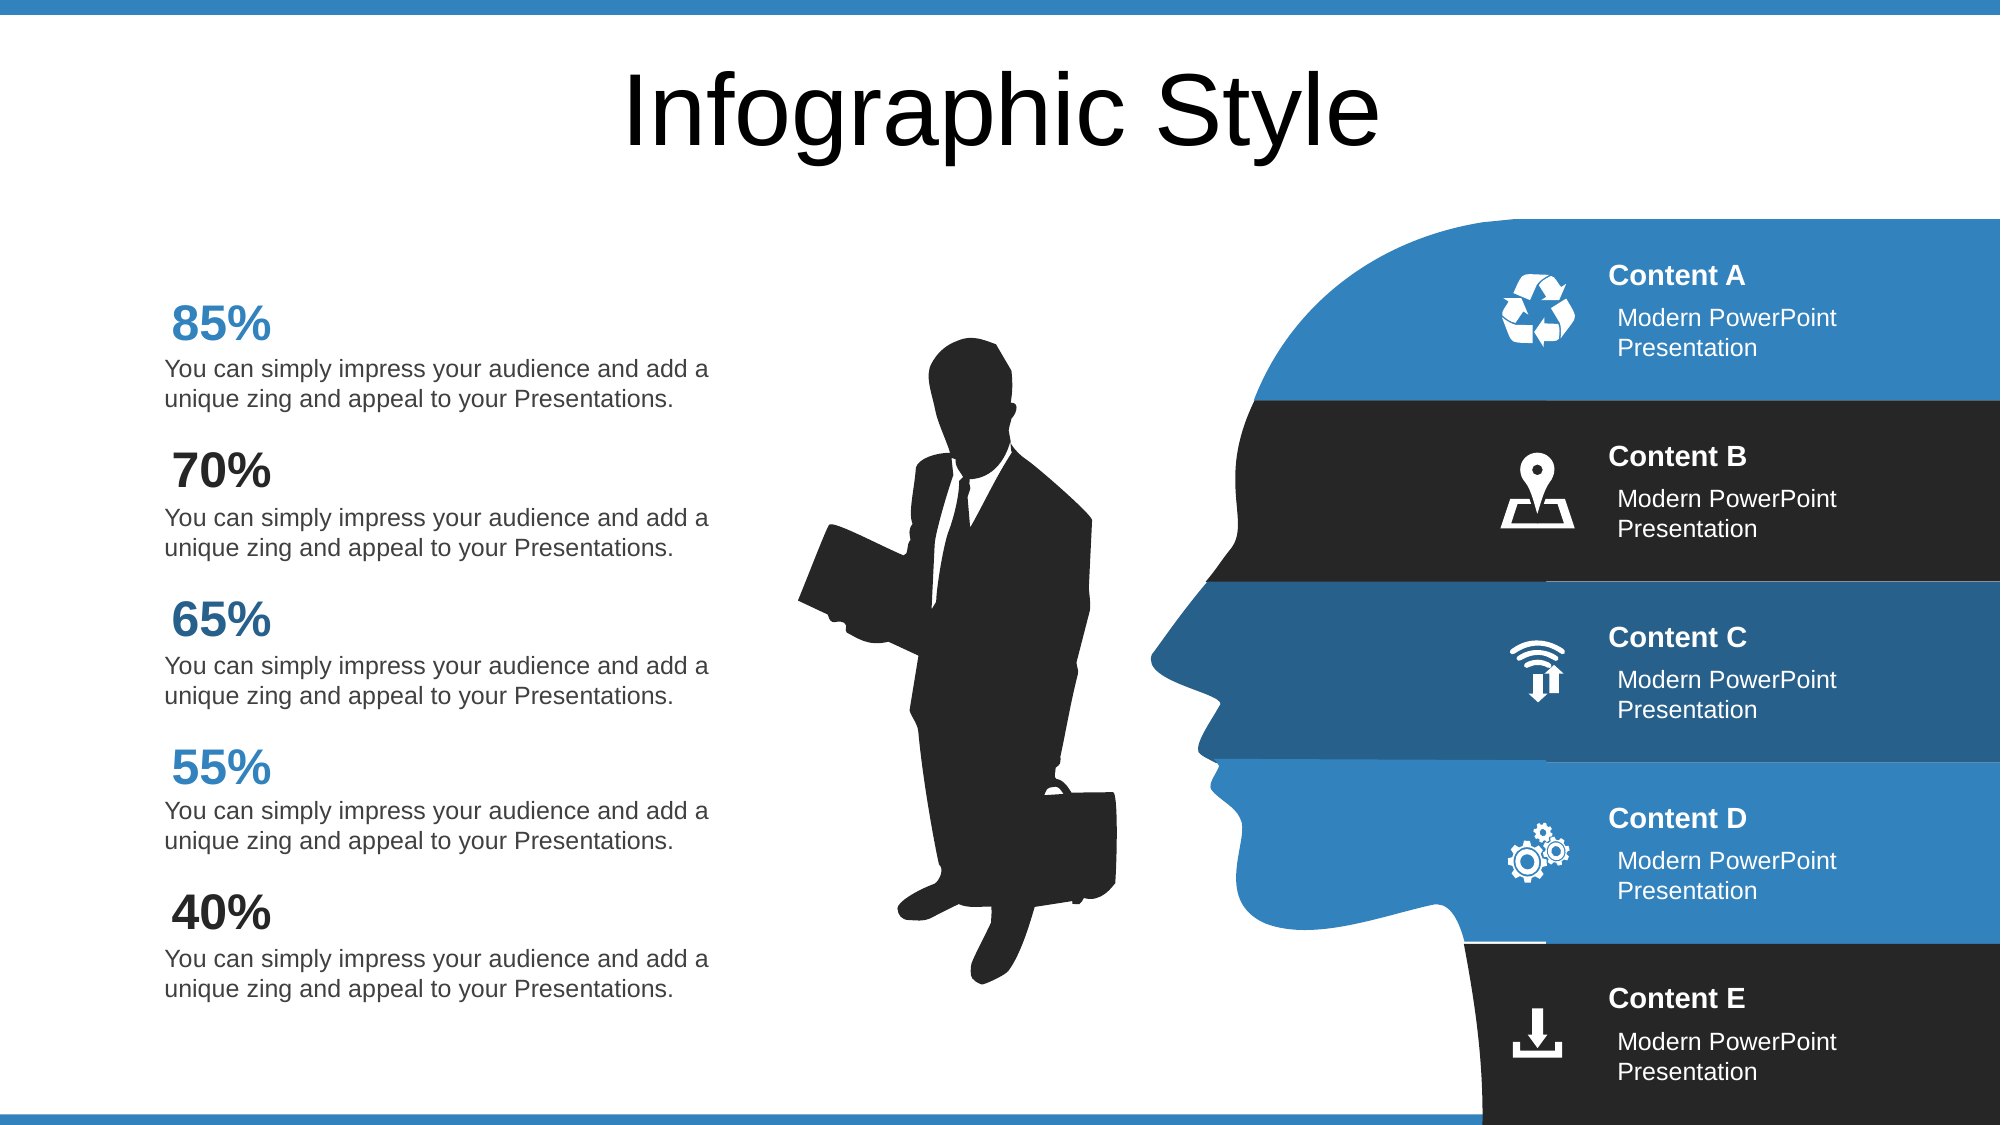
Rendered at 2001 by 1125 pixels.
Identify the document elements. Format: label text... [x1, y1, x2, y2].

list Infographic Style [53, 55, 1952, 175]
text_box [1593, 610, 1872, 732]
text_box 40% [149, 871, 294, 934]
text_box You can simply impress your audience and add a unique zing and appeal to your Presentations. [149, 786, 784, 864]
text_box You can simply impress your audience and add a unique zing and appeal to your Presentations. [149, 345, 784, 422]
text_box [796, 336, 1118, 986]
text_box You can simply impress your audience and add a unique zing and appeal to your Presentations. [149, 494, 784, 571]
text_box 85% [149, 283, 294, 345]
text_box You can simply impress your audience and add a unique zing and appeal to your Presentations. [149, 642, 784, 719]
text_box 70% [149, 430, 294, 494]
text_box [1593, 429, 1872, 552]
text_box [1593, 972, 1872, 1094]
text_box 65% [149, 579, 294, 642]
text_box 55% [149, 727, 294, 786]
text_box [1150, 219, 2000, 1125]
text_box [1593, 791, 1872, 913]
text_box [1593, 249, 1872, 371]
text_box You can simply impress your audience and add a unique zing and appeal to your Presentations. [149, 934, 784, 1012]
